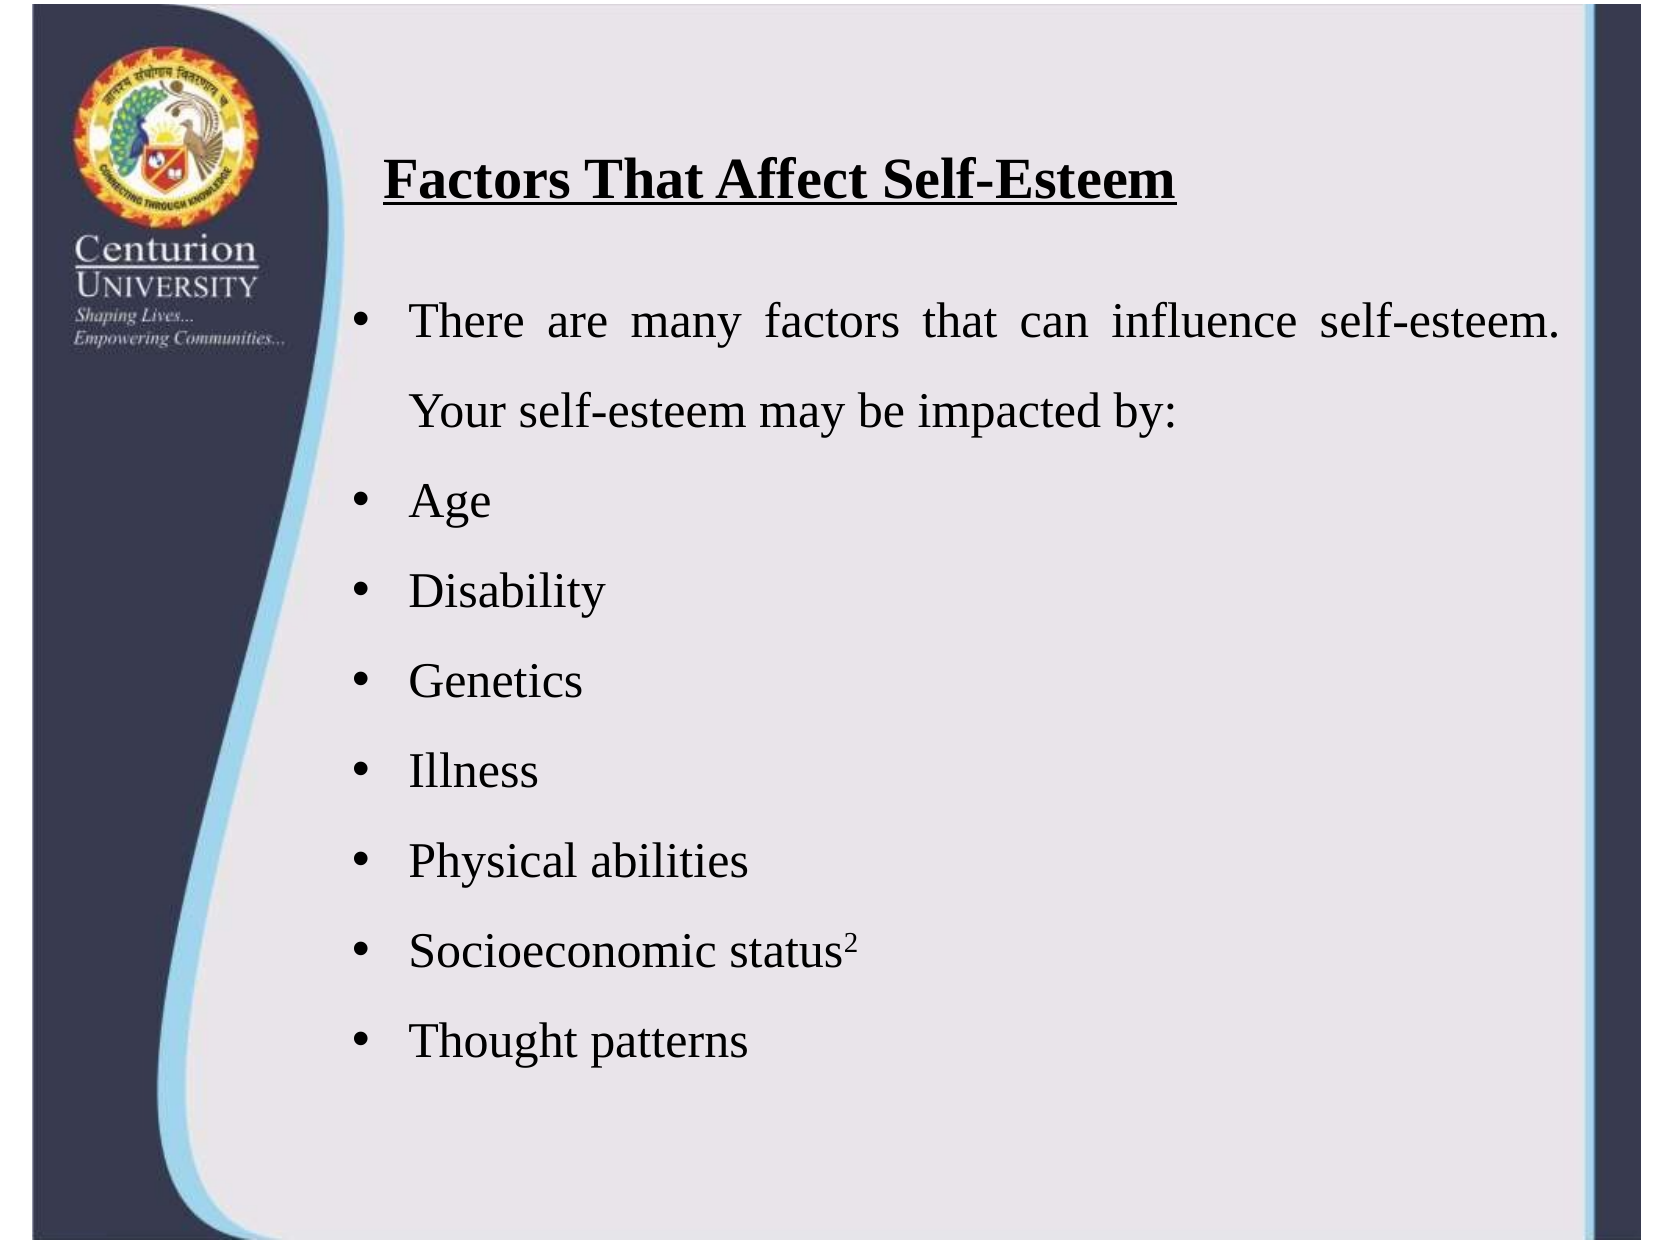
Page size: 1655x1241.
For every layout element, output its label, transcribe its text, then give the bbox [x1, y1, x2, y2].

title Factors That Affect Self-Esteem [383, 140, 1269, 257]
list There are many factors that can influence self-esteem. Your self-esteem may be impacted by: Age Disability Genetics Illness Physical abilities Socioeconomic status2 Thought patterns [352, 257, 1562, 1156]
picture [32, 4, 1641, 1240]
